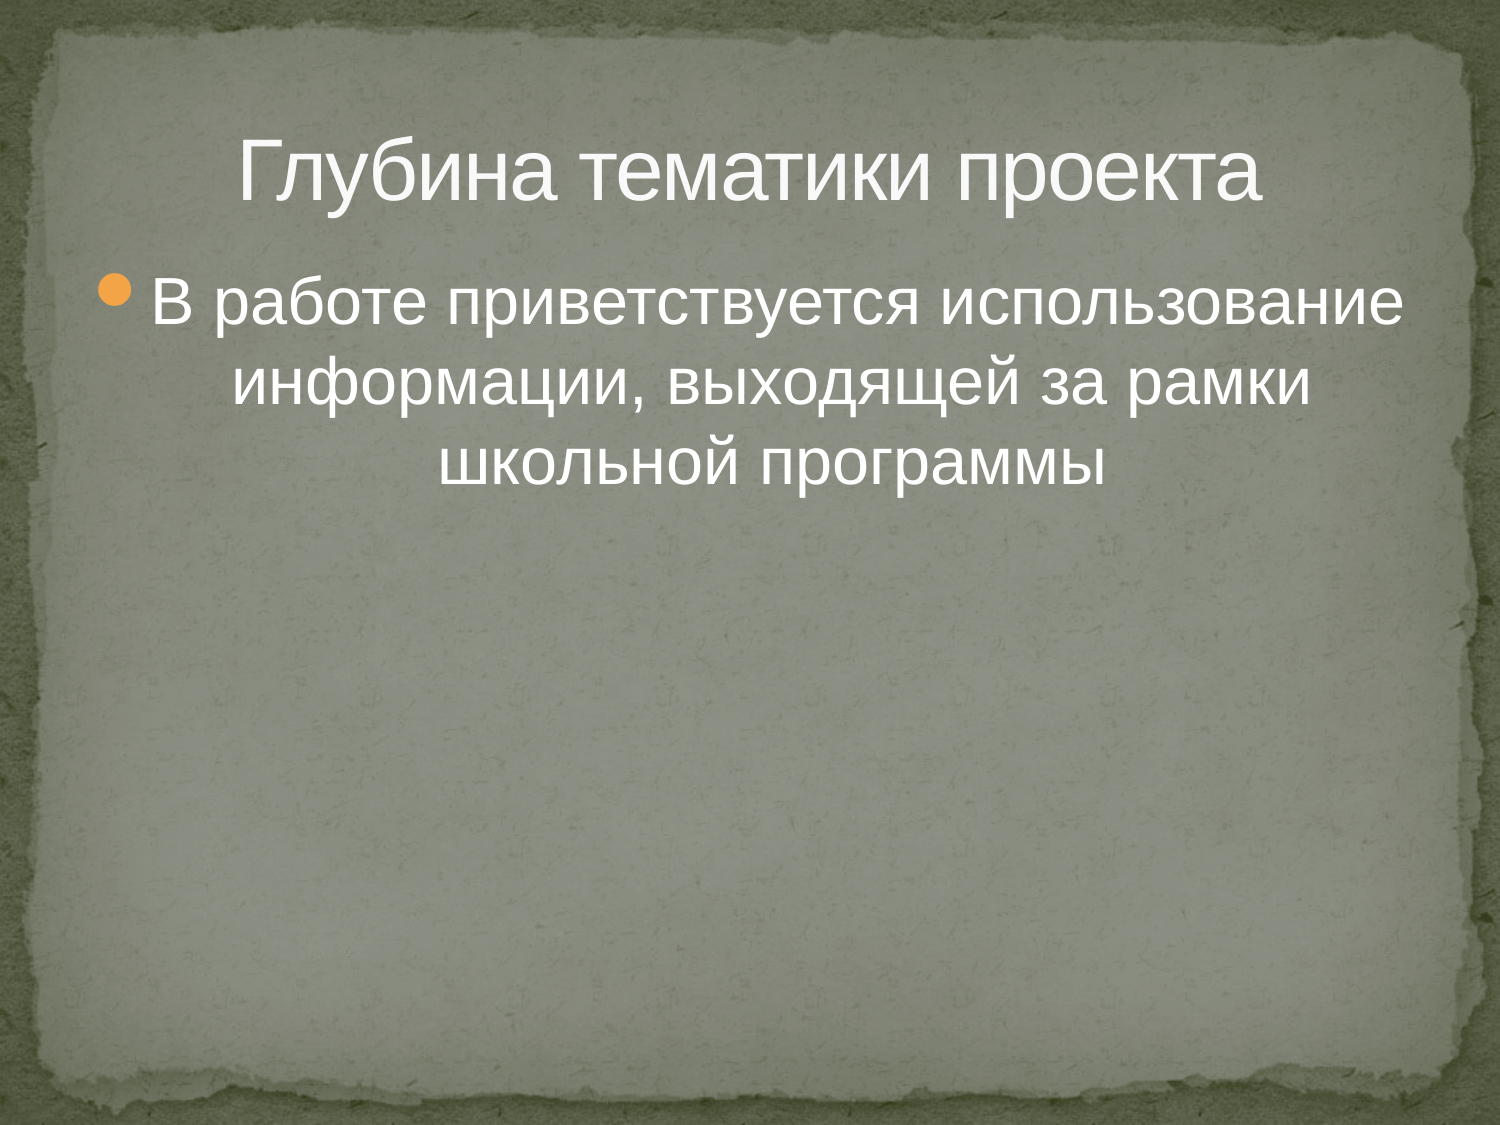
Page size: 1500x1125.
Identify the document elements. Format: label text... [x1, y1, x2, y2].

title Глубина тематики проекта [74, 24, 1425, 225]
list В работе приветствуется использование информации, выходящей за рамки школьной программы [75, 249, 1425, 1000]
